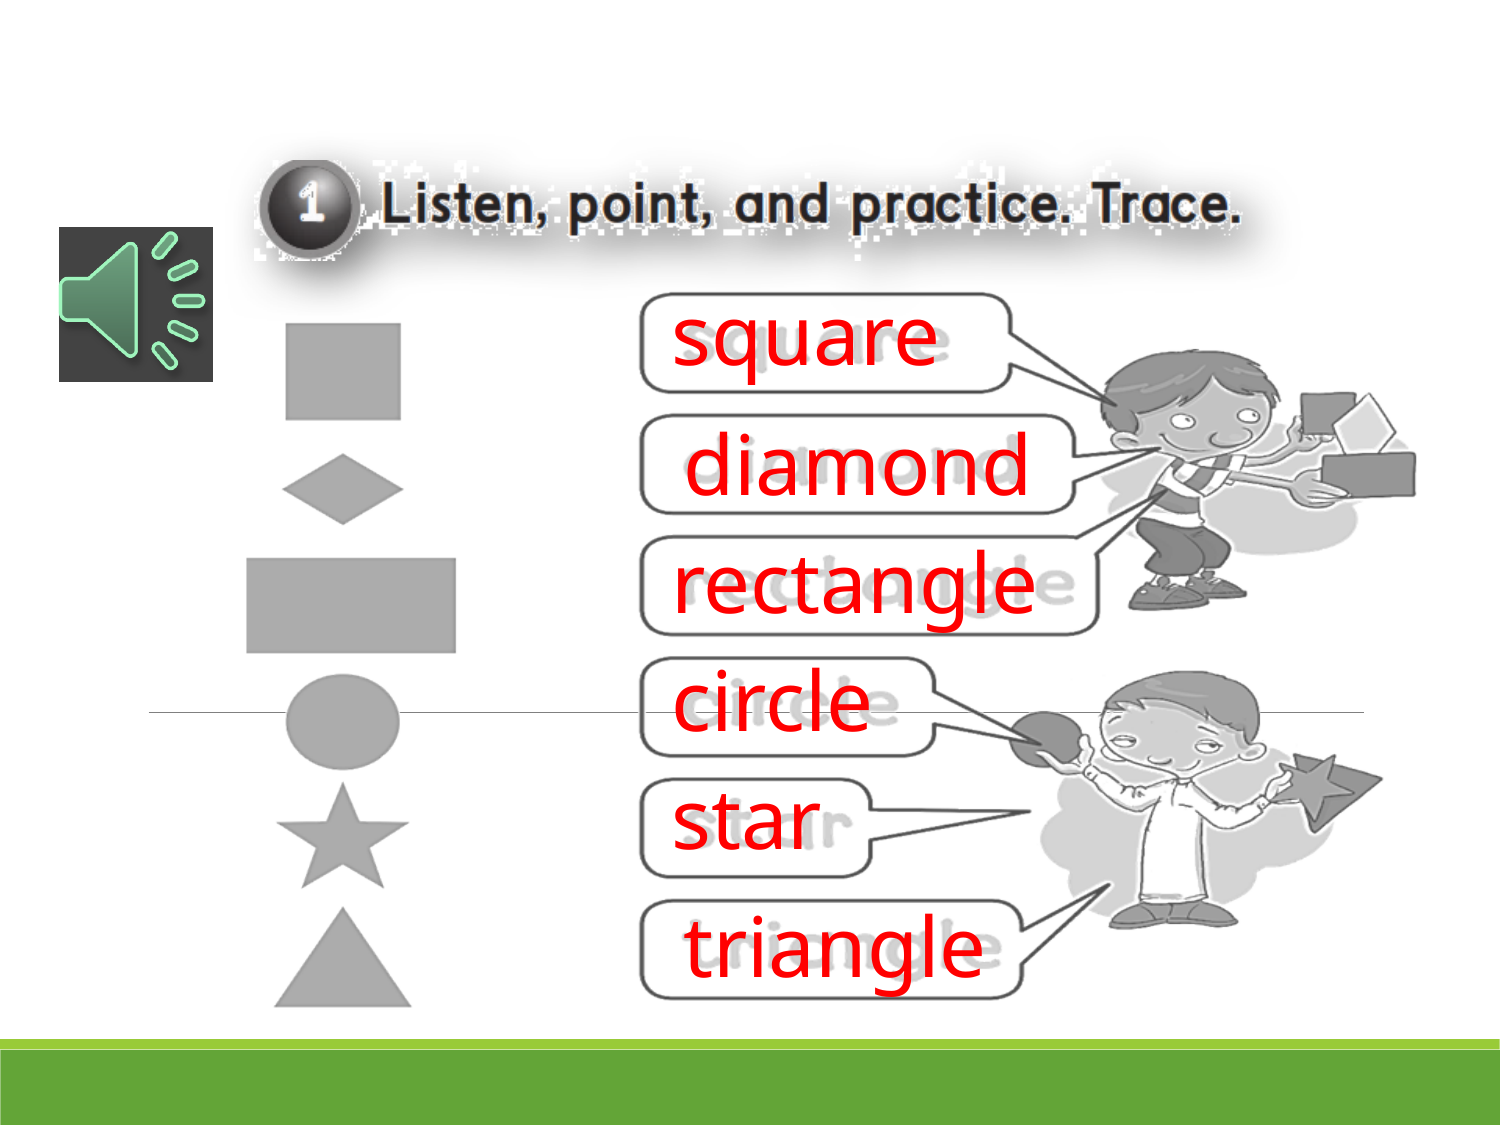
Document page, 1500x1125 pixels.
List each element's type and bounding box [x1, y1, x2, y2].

picture [230, 304, 470, 1033]
picture [57, 226, 215, 384]
picture [254, 160, 1460, 1077]
